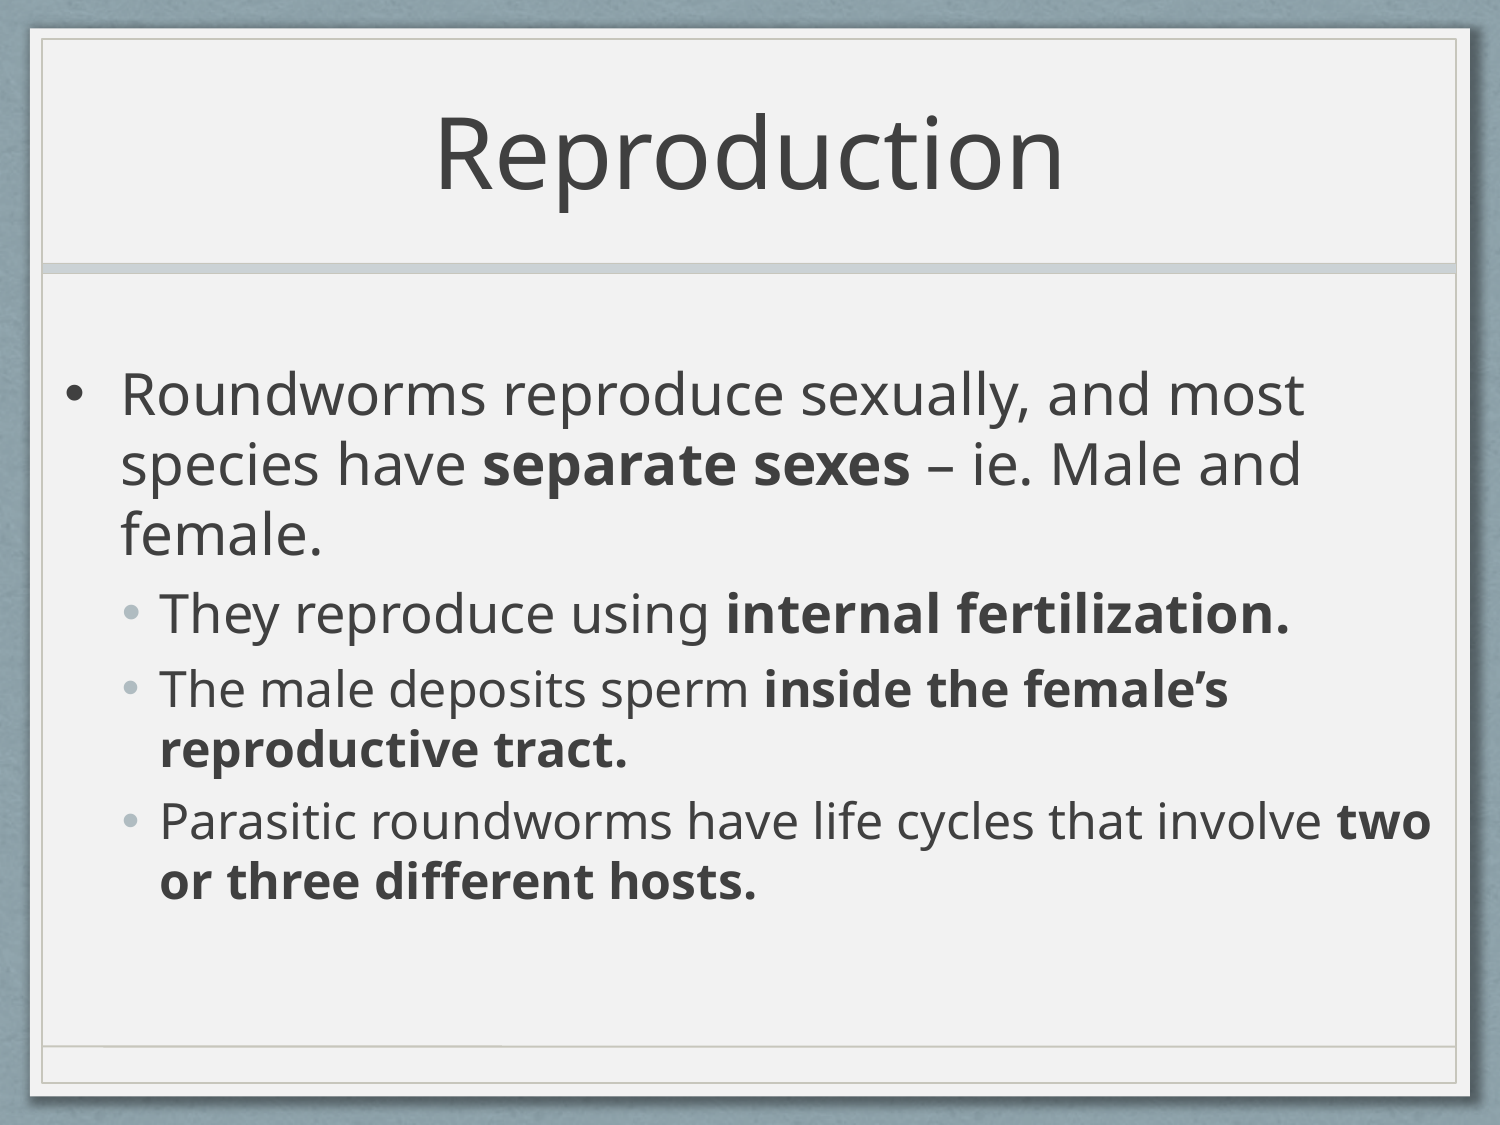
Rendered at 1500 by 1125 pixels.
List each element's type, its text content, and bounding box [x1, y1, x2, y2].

title Reproduction [147, 40, 1353, 260]
list Roundworms reproduce sexually, and most species have separate sexes – ie. Male and female. They reproduce using internal fertilization. The male deposits sperm inside the female’s reproductive tract. Parasitic roundworms have life cycles that involve two or three different hosts. [49, 350, 1459, 995]
